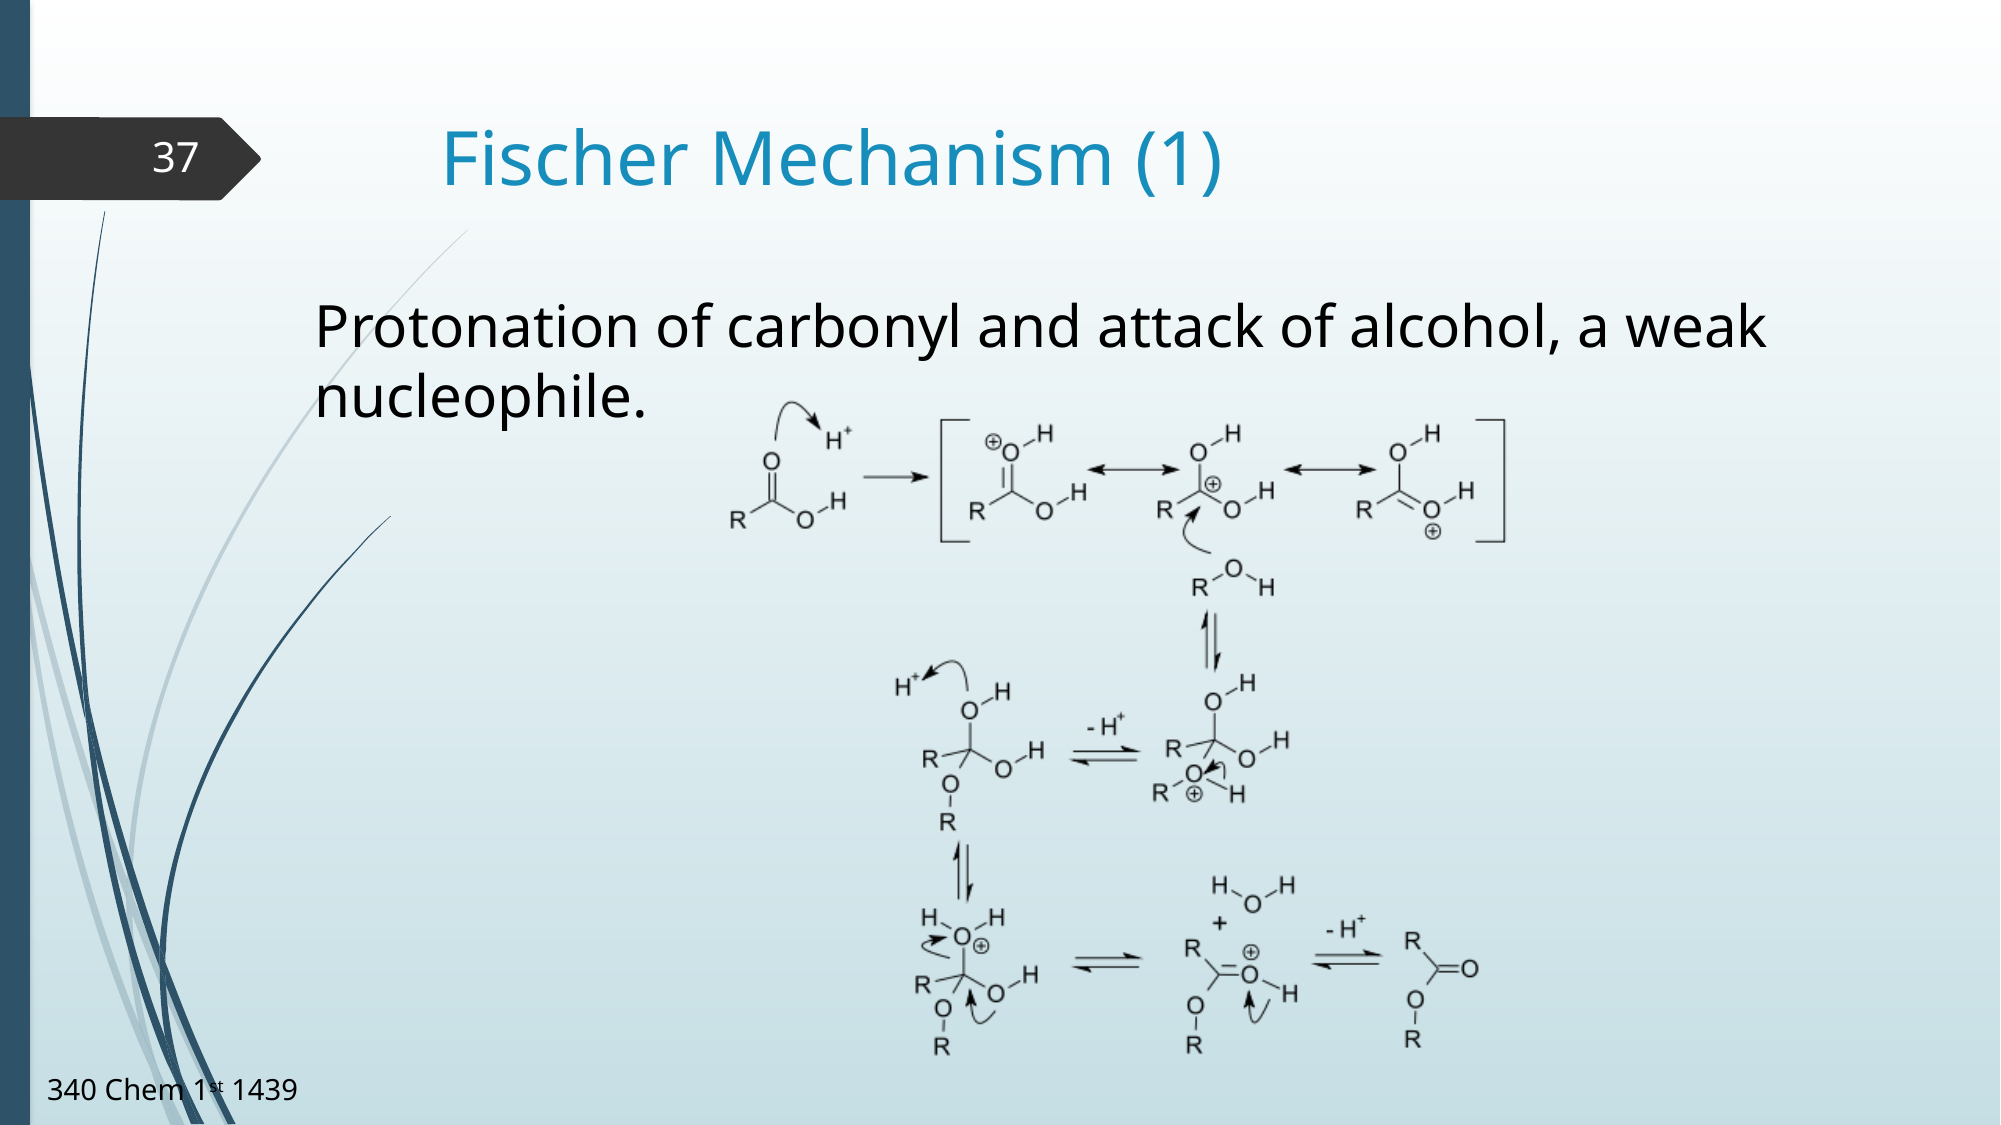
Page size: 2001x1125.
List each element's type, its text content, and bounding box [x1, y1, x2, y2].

title Fischer Mechanism (1) [425, 102, 1888, 282]
slide_number 37 [87, 129, 216, 190]
text_box Protonation of carbonyl and attack of alcohol, a weak nucleophile. [300, 282, 1939, 437]
picture [714, 360, 1524, 1077]
text_box 340 Chem 1st 1439 [32, 1064, 321, 1115]
